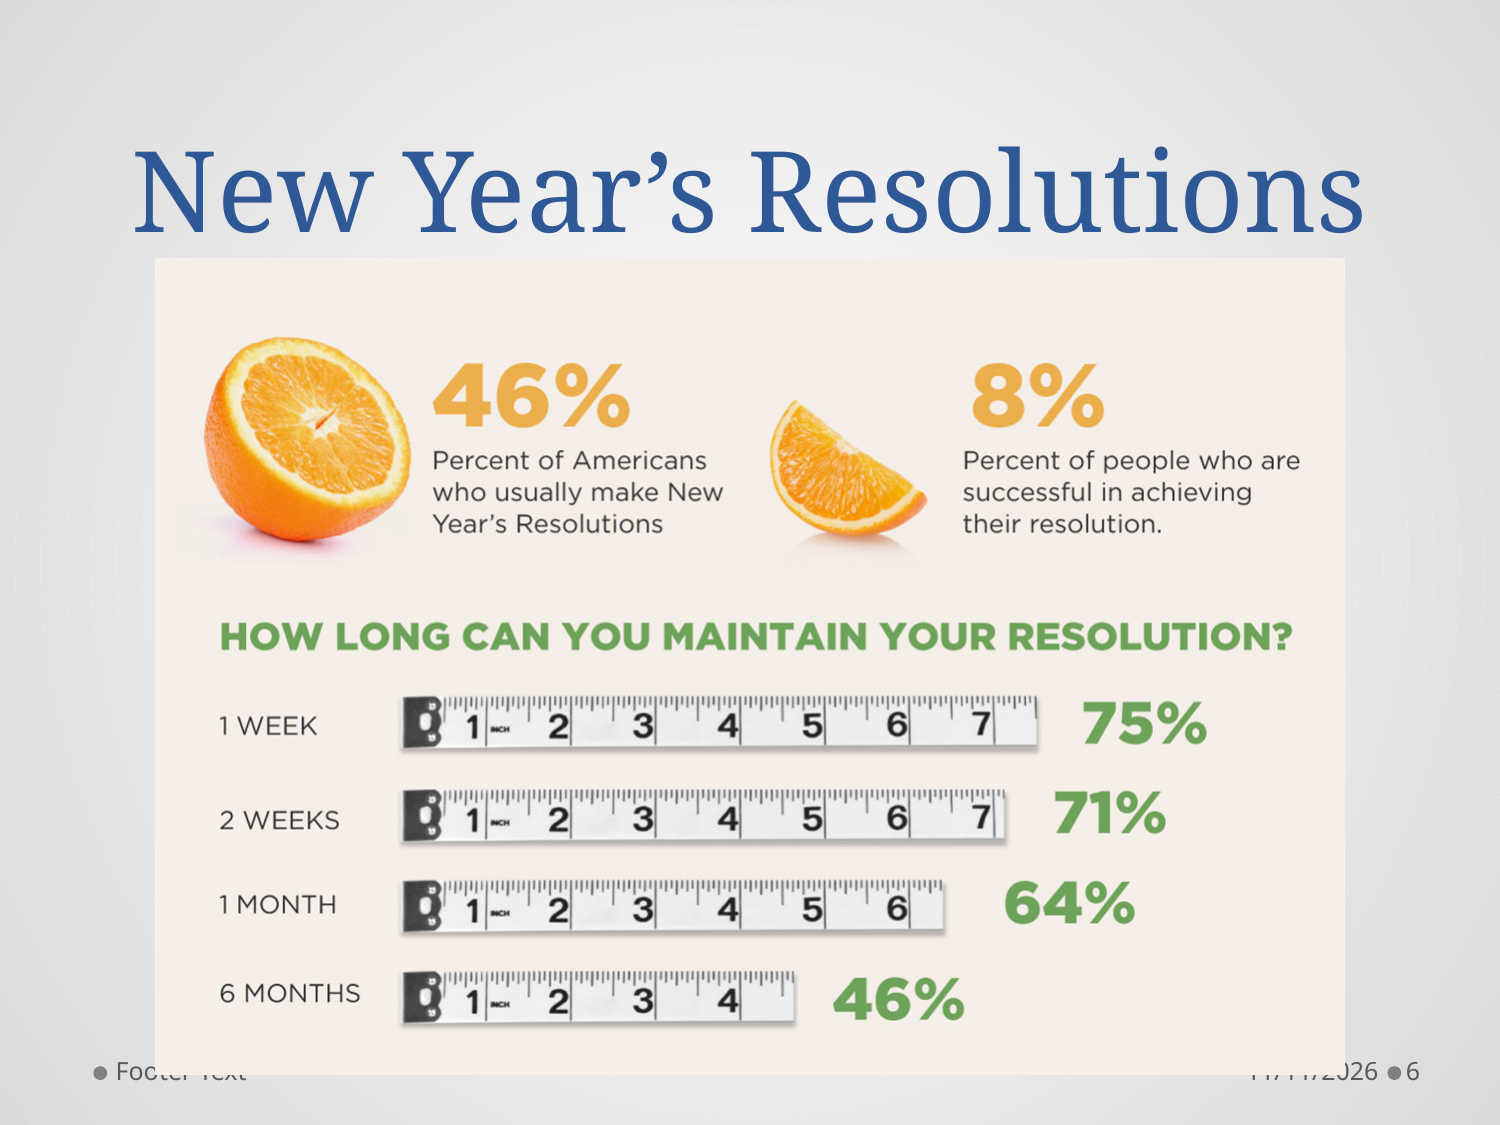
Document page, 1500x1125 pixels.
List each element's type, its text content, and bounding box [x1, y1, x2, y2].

title New Year’s Resolutions [75, 0, 1425, 263]
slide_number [1043, 1042, 1386, 1103]
slide_number 6 [1401, 1042, 1494, 1103]
footer Footer Text [108, 1042, 576, 1103]
picture [155, 258, 1345, 1076]
